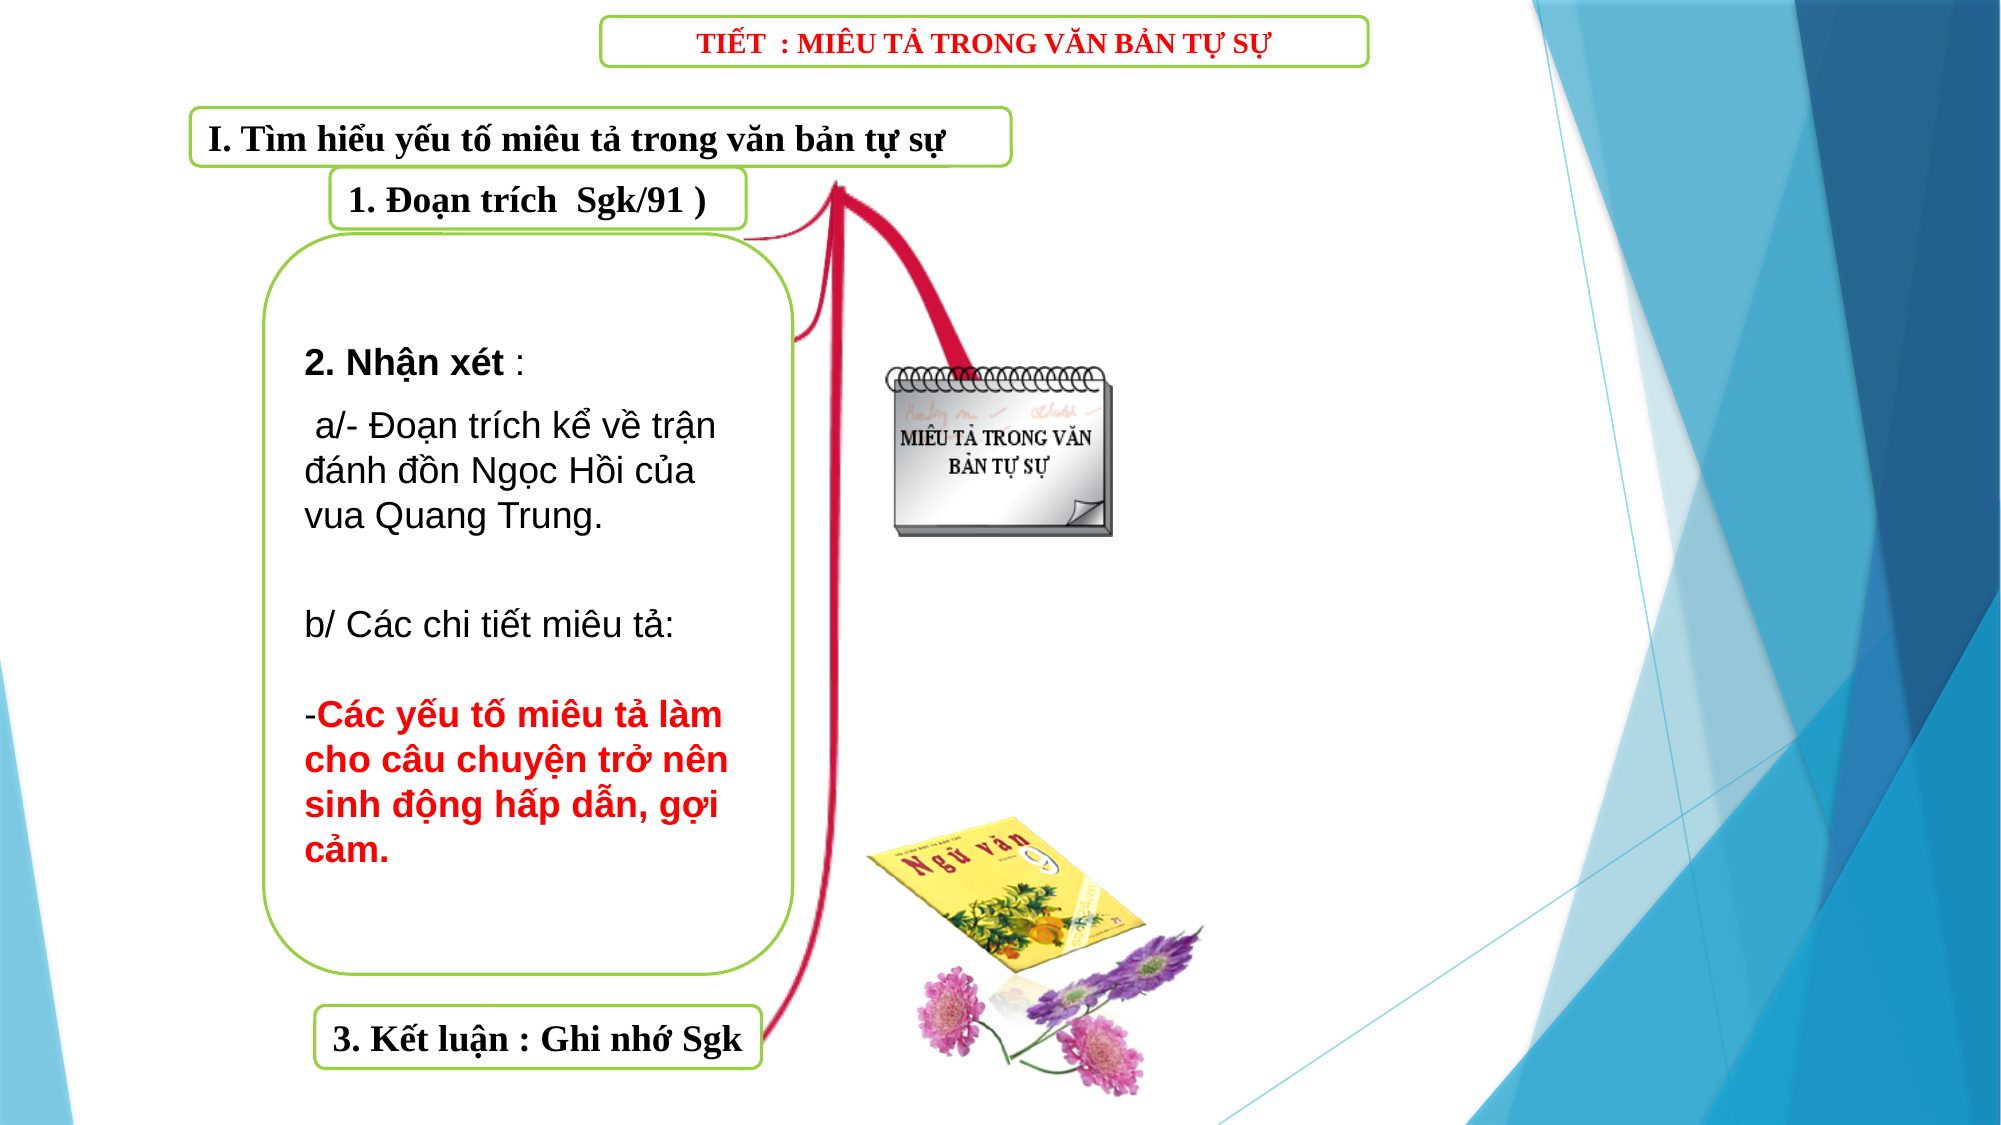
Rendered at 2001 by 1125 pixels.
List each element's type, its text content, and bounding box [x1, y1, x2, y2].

text_box TIẾT : MIÊU TẢ TRONG VĂN BẢN TỰ SỰ [599, 14, 1370, 69]
text_box I. Tìm hiểu yếu tố miêu tả trong văn bản tự sự [188, 105, 1013, 168]
picture [718, 130, 1276, 1125]
text_box 2. Nhận xét : a/- Đoạn trích kể về trận đánh đồn Ngọc Hồi của vua Quang Trung. b/ Các chi tiết miêu tả: -Các yếu tố miêu tả làm cho câu chuyện trở nên sinh động hấp dẫn, gợi cảm. [262, 232, 714, 976]
text_box 3. Kết luận : Ghi nhớ Sgk [313, 1003, 714, 1071]
text_box 1. Đoạn trích Sgk/91 ) [328, 165, 713, 231]
